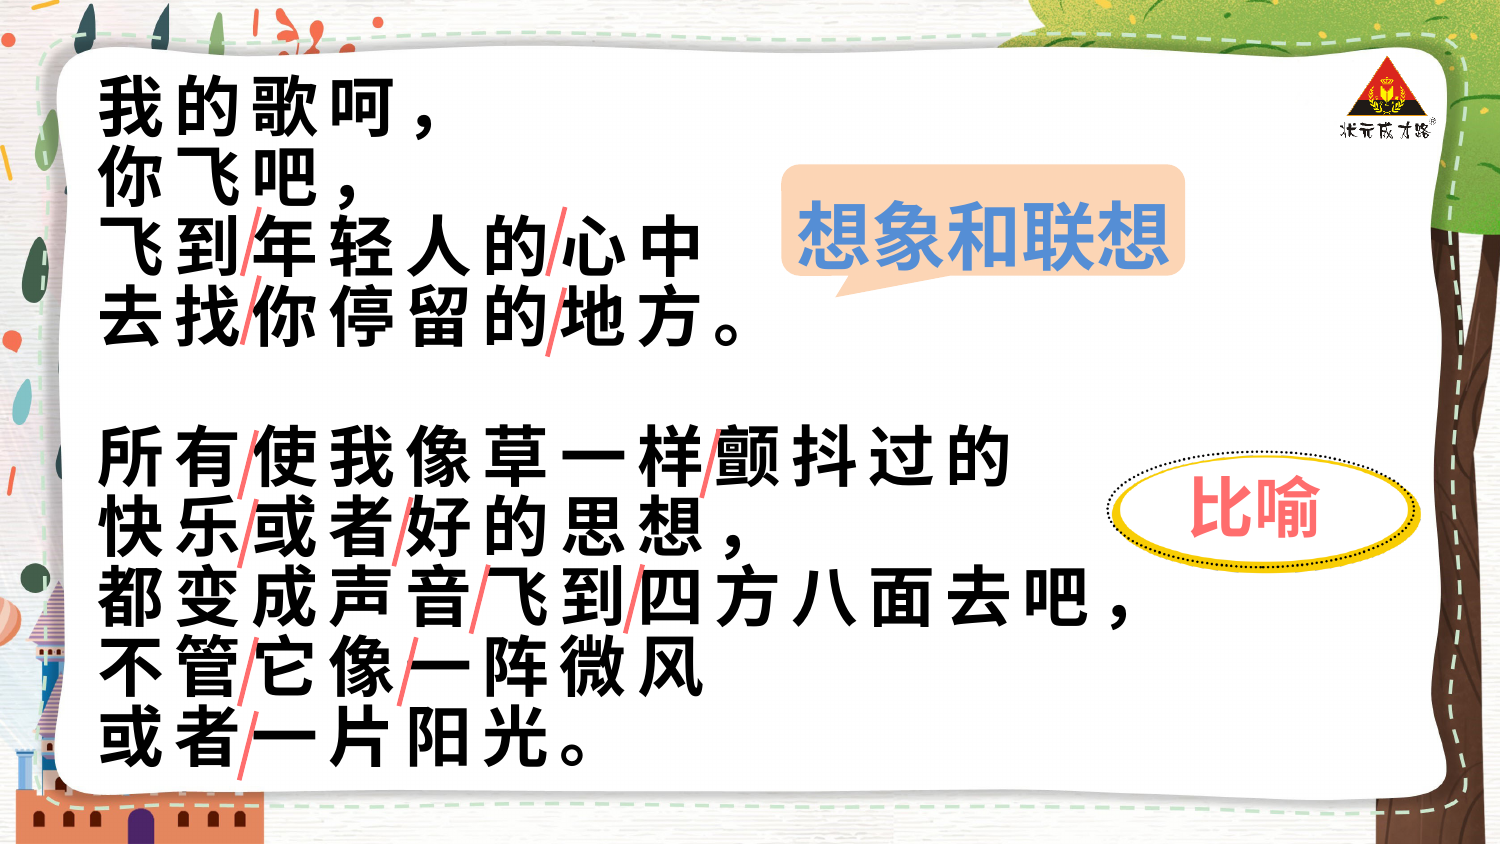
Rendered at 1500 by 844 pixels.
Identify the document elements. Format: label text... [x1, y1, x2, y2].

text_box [238, 498, 257, 569]
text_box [781, 164, 1237, 276]
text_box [238, 711, 257, 781]
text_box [398, 637, 417, 707]
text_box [239, 637, 257, 707]
text_box 我的歌呵， 你飞吧， 飞到年轻人的心中 去找你停留的地方。 所有使我像草一样颤抖过的 快乐或者好的思想， 都变成声音飞到四方八面去吧，不管它像一阵微风 或者一片阳光。 [82, 67, 1243, 782]
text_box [239, 430, 257, 498]
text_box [547, 287, 565, 357]
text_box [470, 564, 489, 634]
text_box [241, 275, 260, 345]
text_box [625, 564, 643, 634]
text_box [701, 428, 720, 499]
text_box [547, 206, 566, 276]
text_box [393, 497, 412, 567]
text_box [1088, 439, 1456, 587]
picture [0, 0, 1500, 844]
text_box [241, 206, 260, 275]
